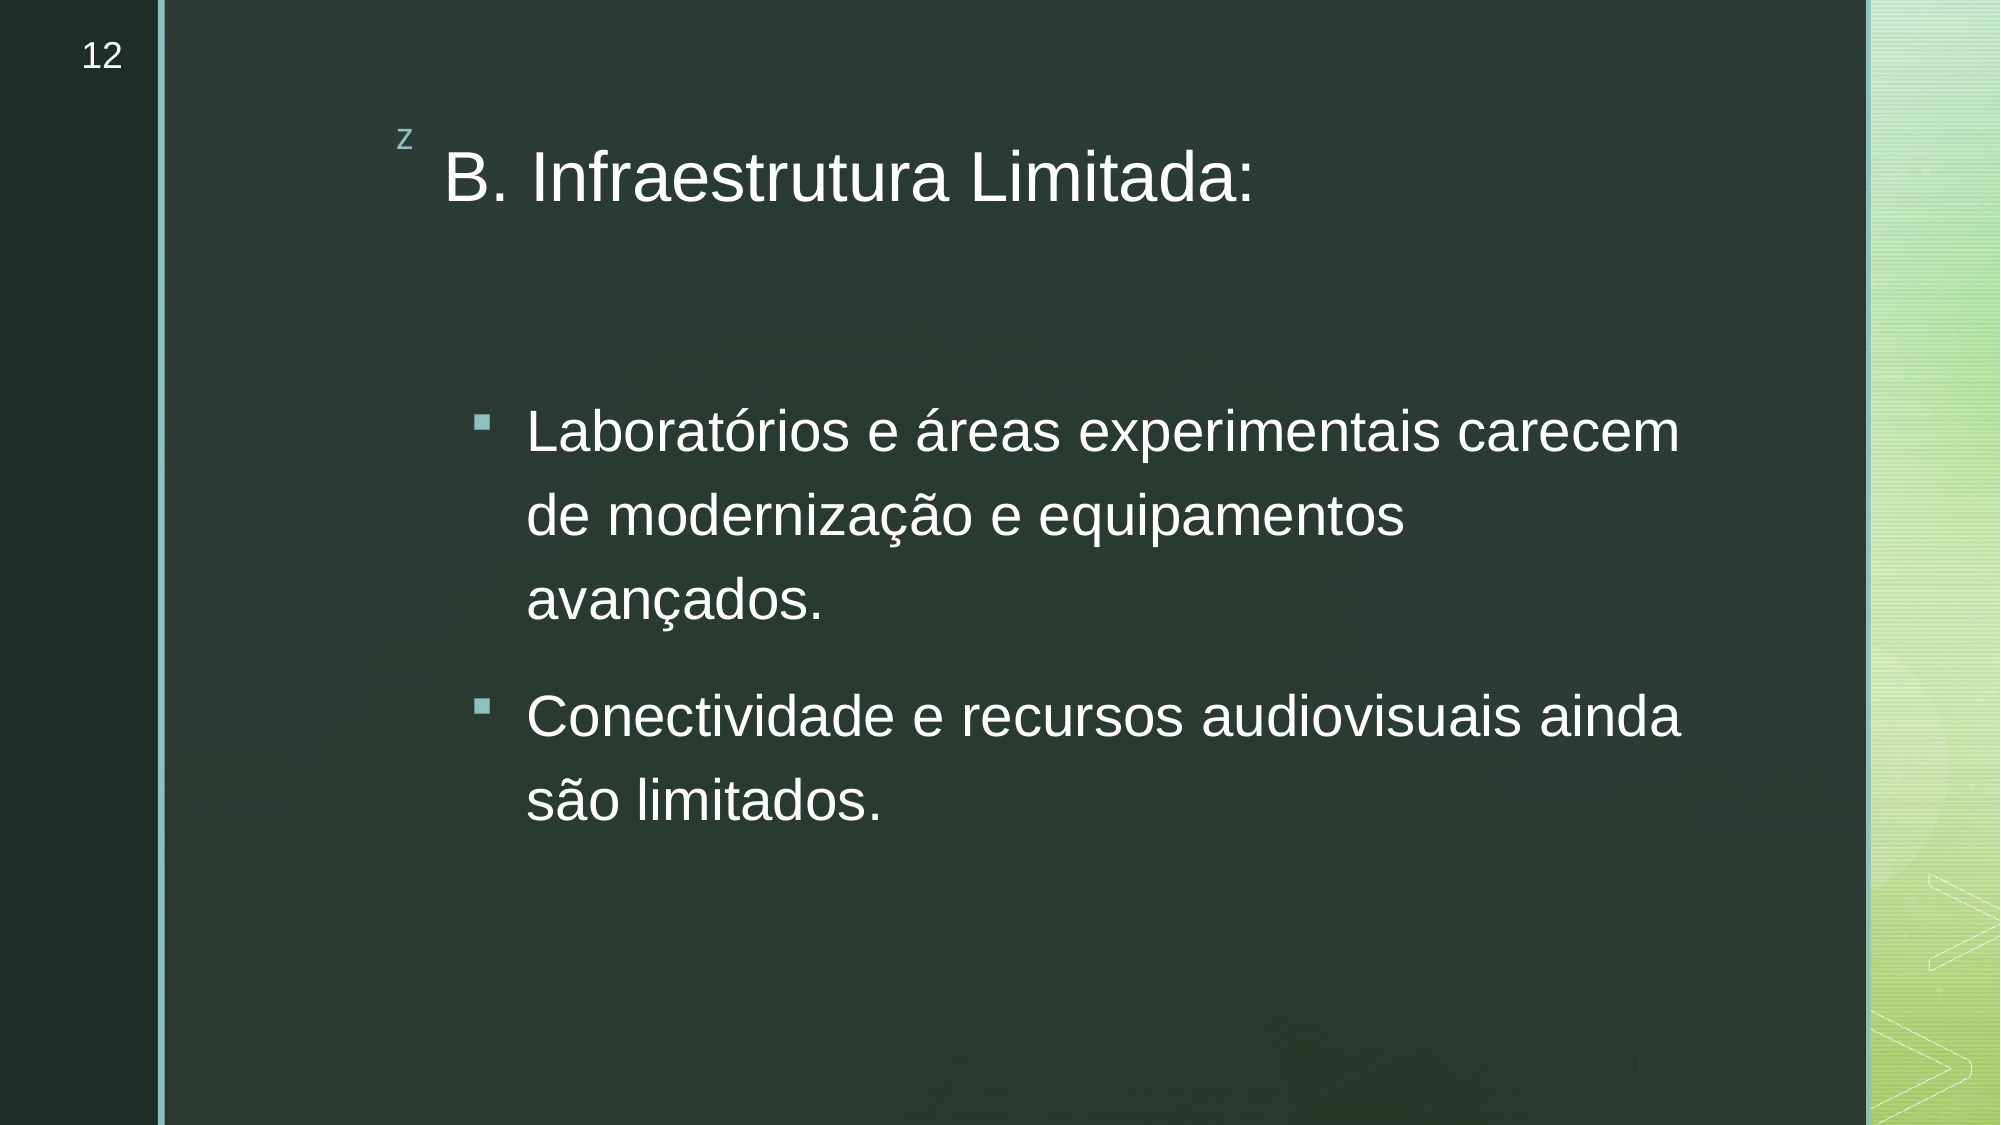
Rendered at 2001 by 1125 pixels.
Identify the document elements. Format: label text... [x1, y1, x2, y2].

list Laboratórios e áreas experimentais carecem de modernização e equipamentos avançados. Conectividade e recursos audiovisuais ainda são limitados. [454, 336, 1734, 993]
slide_number 12 [25, 26, 131, 80]
picture [1871, 0, 2001, 1125]
title B. Infraestrutura Limitada: [428, 132, 1734, 310]
